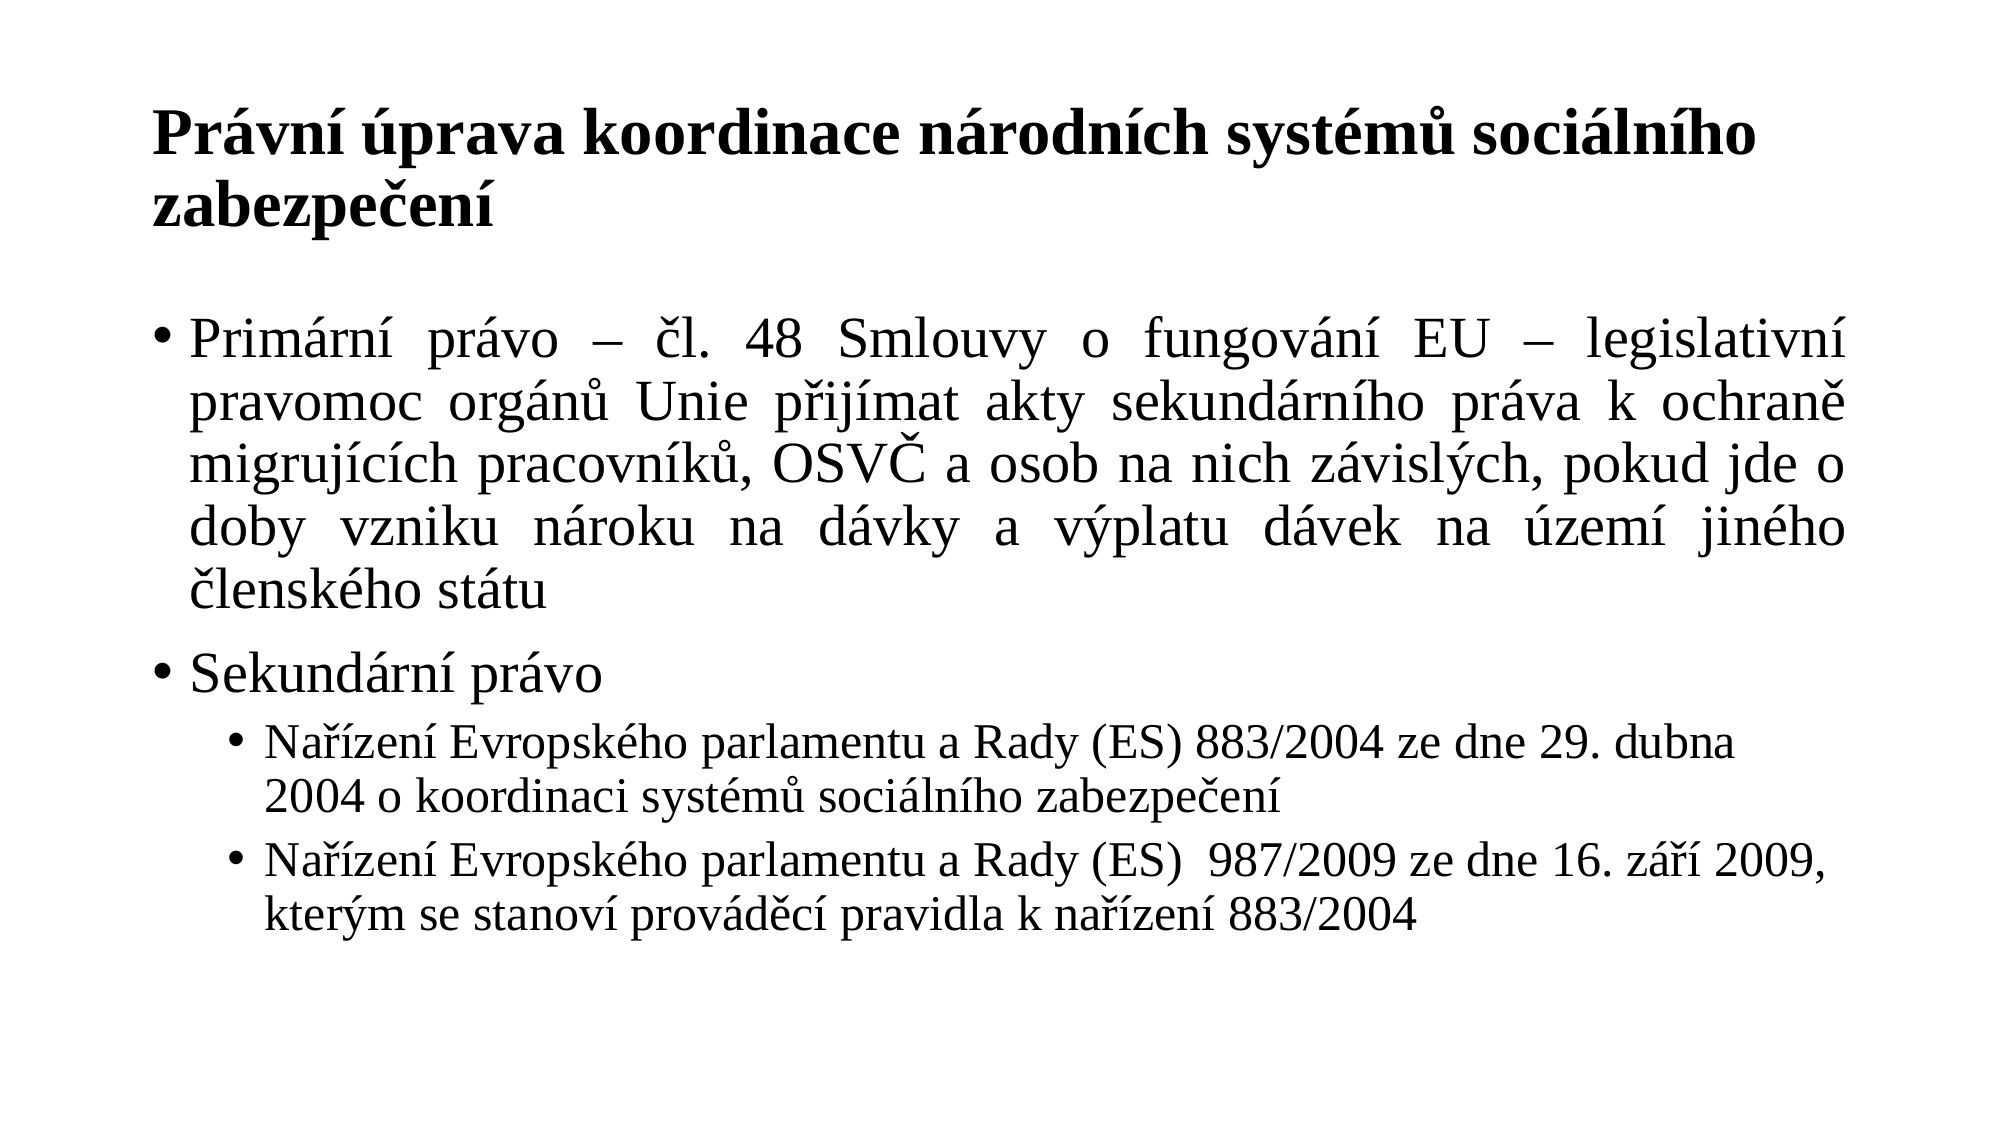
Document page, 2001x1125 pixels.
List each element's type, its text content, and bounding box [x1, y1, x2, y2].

title Právní úprava koordinace národních systémů sociálního zabezpečení [137, 59, 1863, 278]
list Primární právo – čl. 48 Smlouvy o fungování EU – legislativní pravomoc orgánů Unie přijímat akty sekundárního práva k ochraně migrujících pracovníků, OSVČ a osob na nich závislých, pokud jde o doby vzniku nároku na dávky a výplatu dávek na území jiného členského státu Sekundární právo Nařízení Evropského parlamentu a Rady (ES) 883/2004 ze dne 29. dubna 2004 o koordinaci systémů sociálního zabezpečení Nařízení Evropského parlamentu a Rady (ES) 987/2009 ze dne 16. září 2009, kterým se stanoví prováděcí pravidla k nařízení 883/2004 [137, 299, 1863, 1014]
